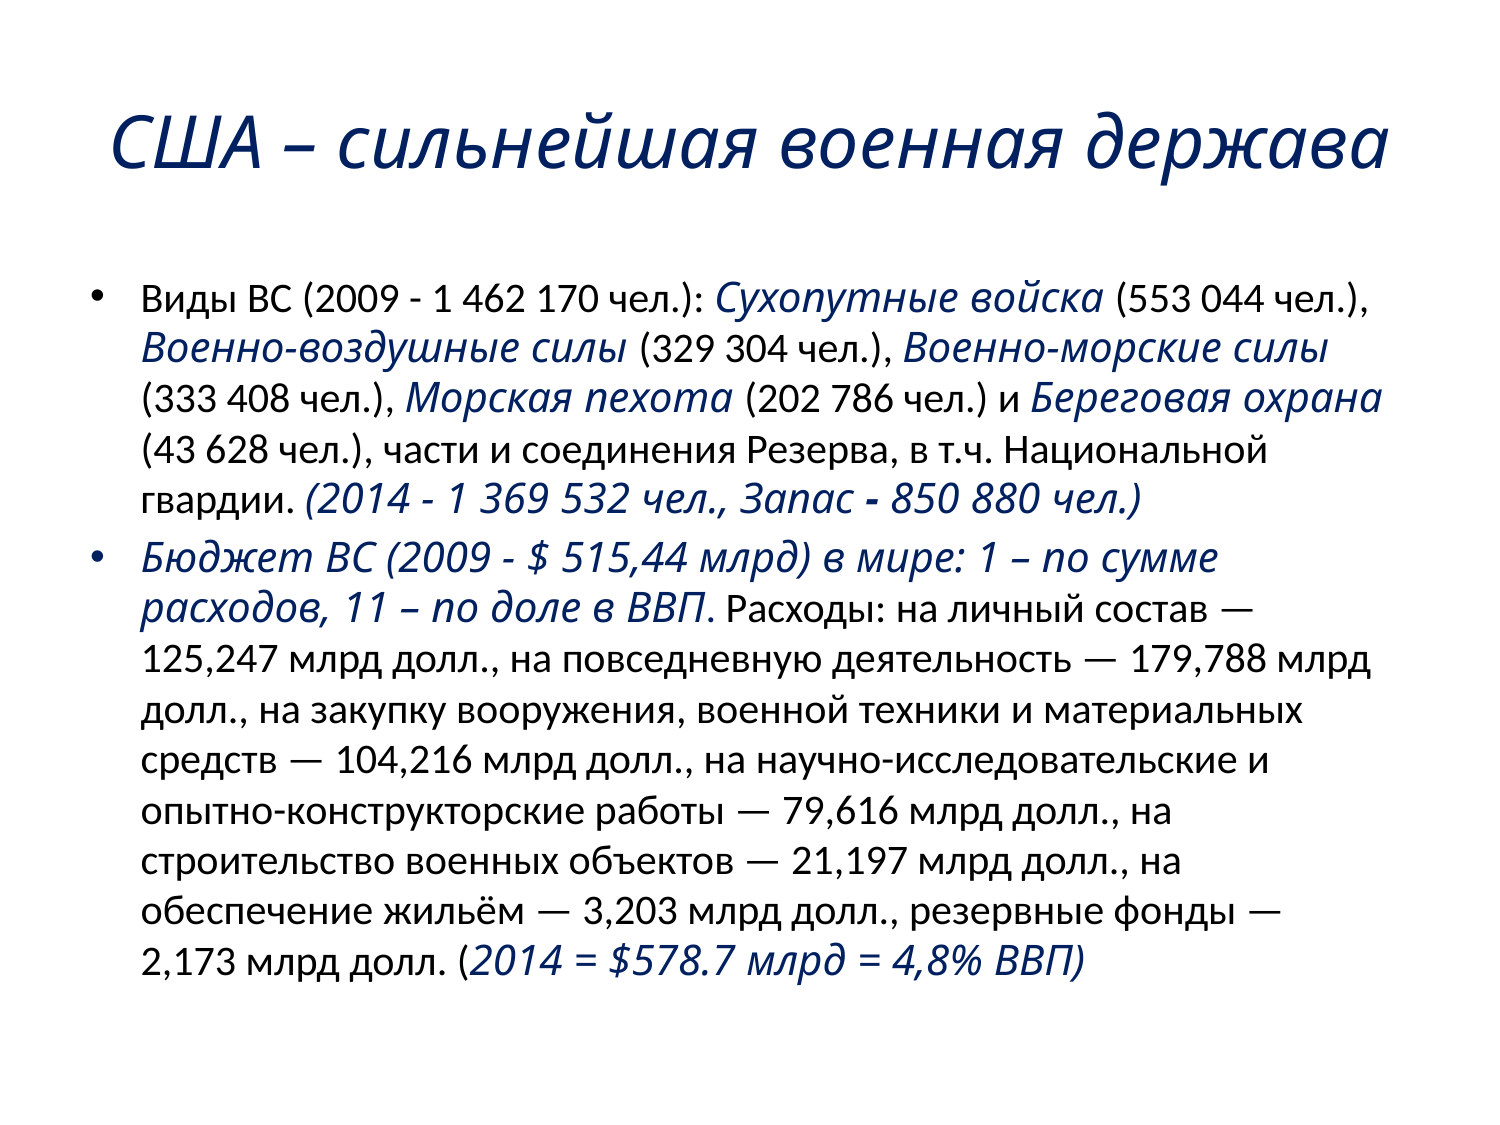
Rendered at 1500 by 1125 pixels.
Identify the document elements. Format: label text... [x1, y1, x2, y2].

list Виды ВС (2009 - 1 462 170 чел.): Сухопутные войска (553 044 чел.), Военно-воздушные силы (329 304 чел.), Военно-морские силы (333 408 чел.), Морская пехота (202 786 чел.) и Береговая охрана (43 628 чел.), части и соединения Резерва, в т.ч. Национальной гвардии. (2014 - 1 369 532 чел., Запас - 850 880 чел.) Бюджет ВС (2009 - $ 515,44 млрд) в мире: 1 – по сумме расходов, 11 – по доле в ВВП. Расходы: на личный состав — 125,247 млрд долл., на повседневную деятельность — 179,788 млрд долл., на закупку вооружения, военной техники и материальных средств — 104,216 млрд долл., на научно-исследовательские и опытно-конструкторские работы — 79,616 млрд долл., на строительство военных объектов — 21,197 млрд долл., на обеспечение жильём — 3,203 млрд долл., резервные фонды — 2,173 млрд долл. (2014 = $578.7 млрд = 4,8% ВВП) [75, 262, 1425, 1005]
title США – сильнейшая военная держава [75, 45, 1425, 233]
